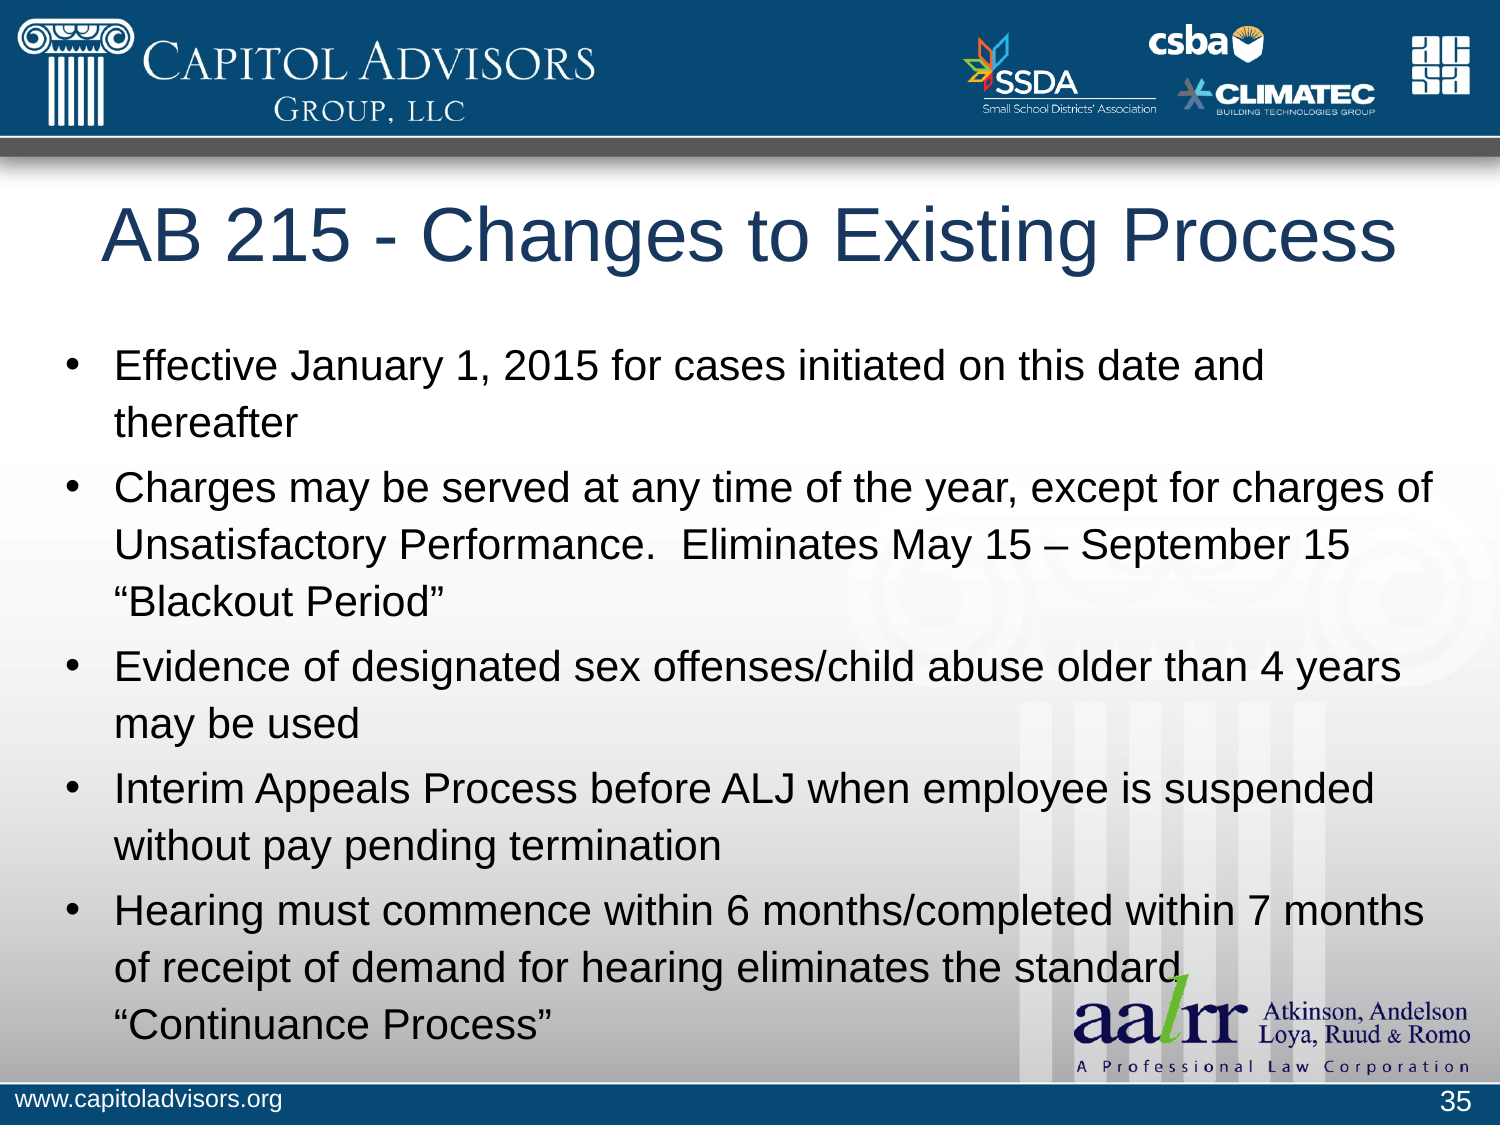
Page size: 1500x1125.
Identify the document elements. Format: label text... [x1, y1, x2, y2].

list Effective January 1, 2015 for cases initiated on this date and thereafter Charges may be served at any time of the year, except for charges of Unsatisfactory Performance. Eliminates May 15 – September 15 “Blackout Period” Evidence of designated sex offenses/child abuse older than 4 years may be used Interim Appeals Process before ALJ when employee is suspended without pay pending termination Hearing must commence within 6 months/completed within 7 months of receipt of demand for hearing eliminates the standard “Continuance Process” [50, 324, 1450, 1063]
footer www.capitoladvisors.org [0, 1074, 386, 1113]
picture [0, 0, 1500, 1125]
slide_number 35 [1425, 1074, 1500, 1114]
title AB 215 - Changes to Existing Process [50, 137, 1450, 324]
